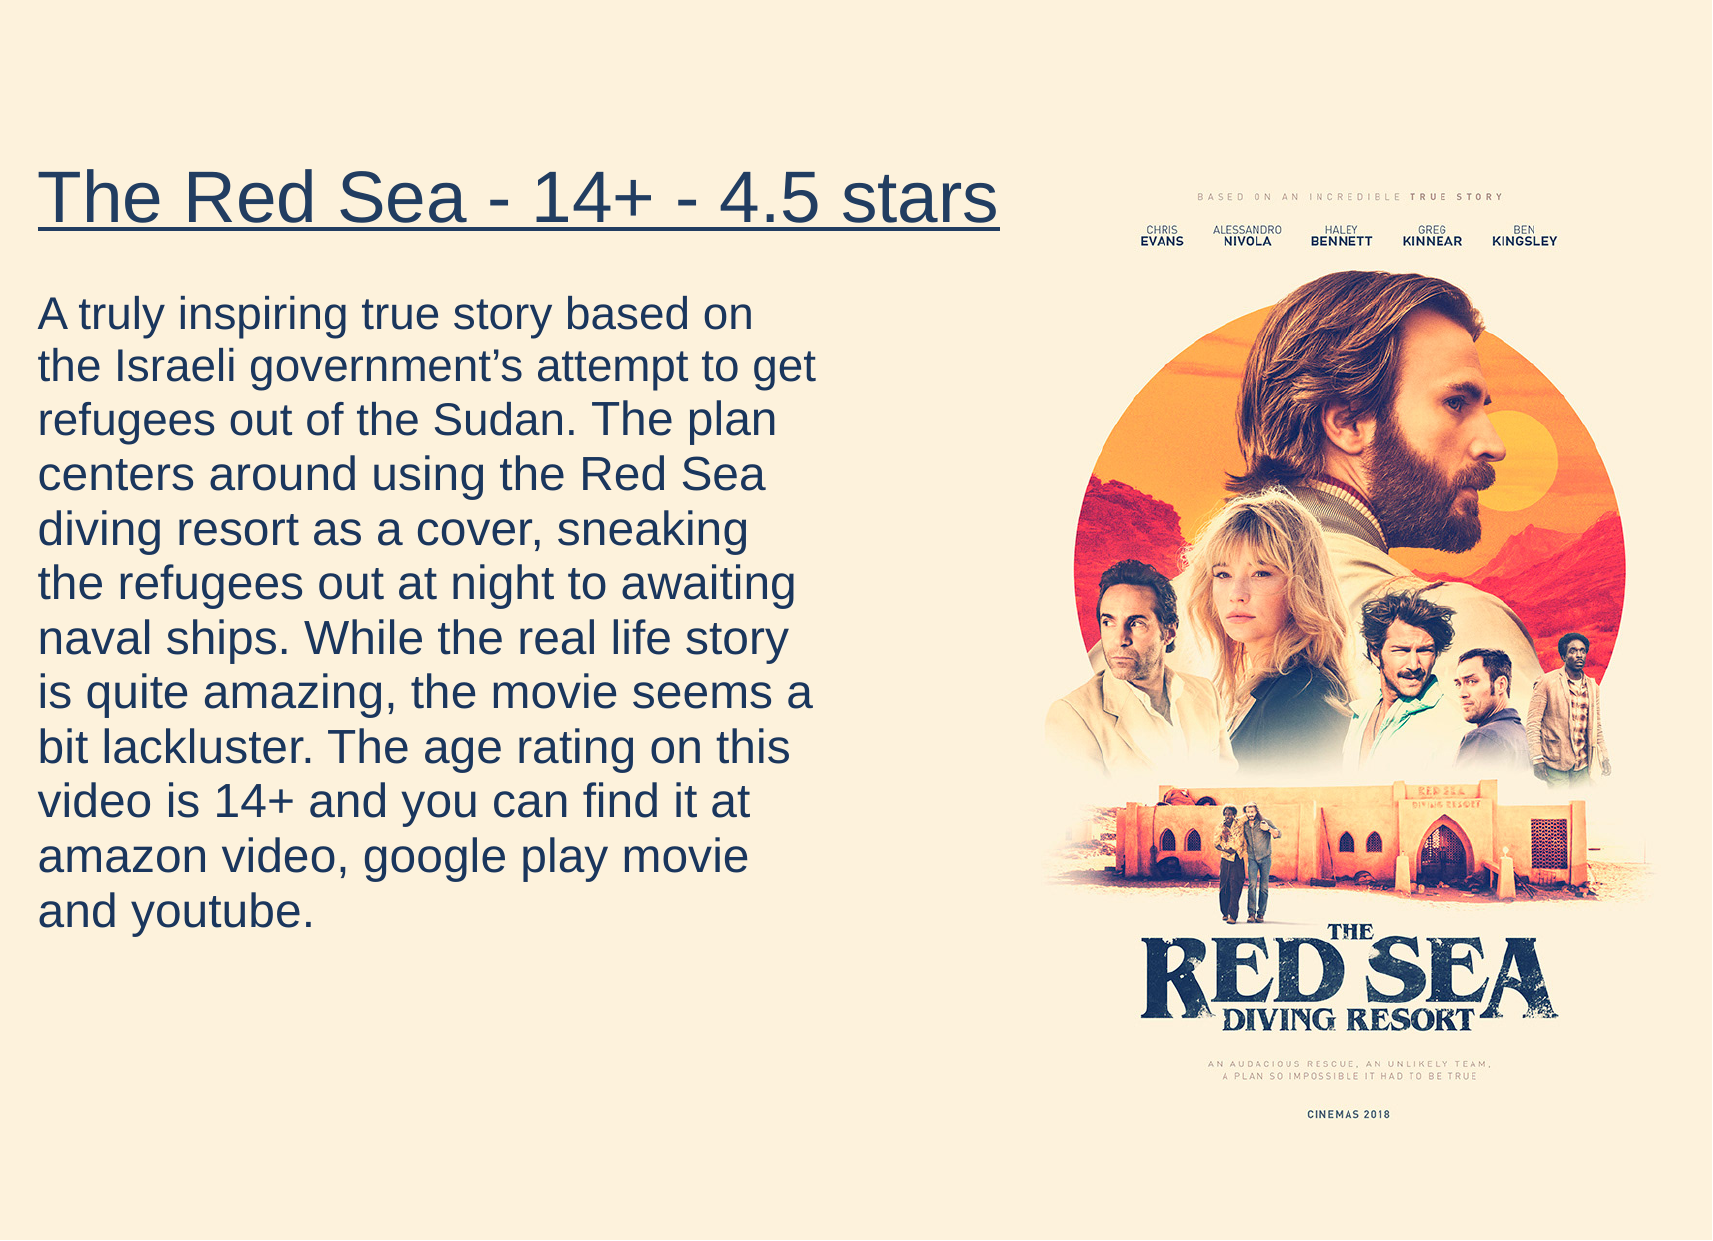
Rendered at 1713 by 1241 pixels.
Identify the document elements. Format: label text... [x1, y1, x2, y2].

title The Red Sea - 14+ - 4.5 stars [18, 130, 1615, 269]
list A truly inspiring true story based on the Israeli government’s attempt to get refugees out of the Sudan. The plan centers around using the Red Sea diving resort as a cover, sneaking the refugees out at night to awaiting naval ships. While the real life story is quite amazing, the movie seems a bit lackluster. The age rating on this video is 14+ and you can find it at amazon video, google play movie and youtube. = [18, 269, 838, 1093]
picture [1009, 151, 1688, 1155]
